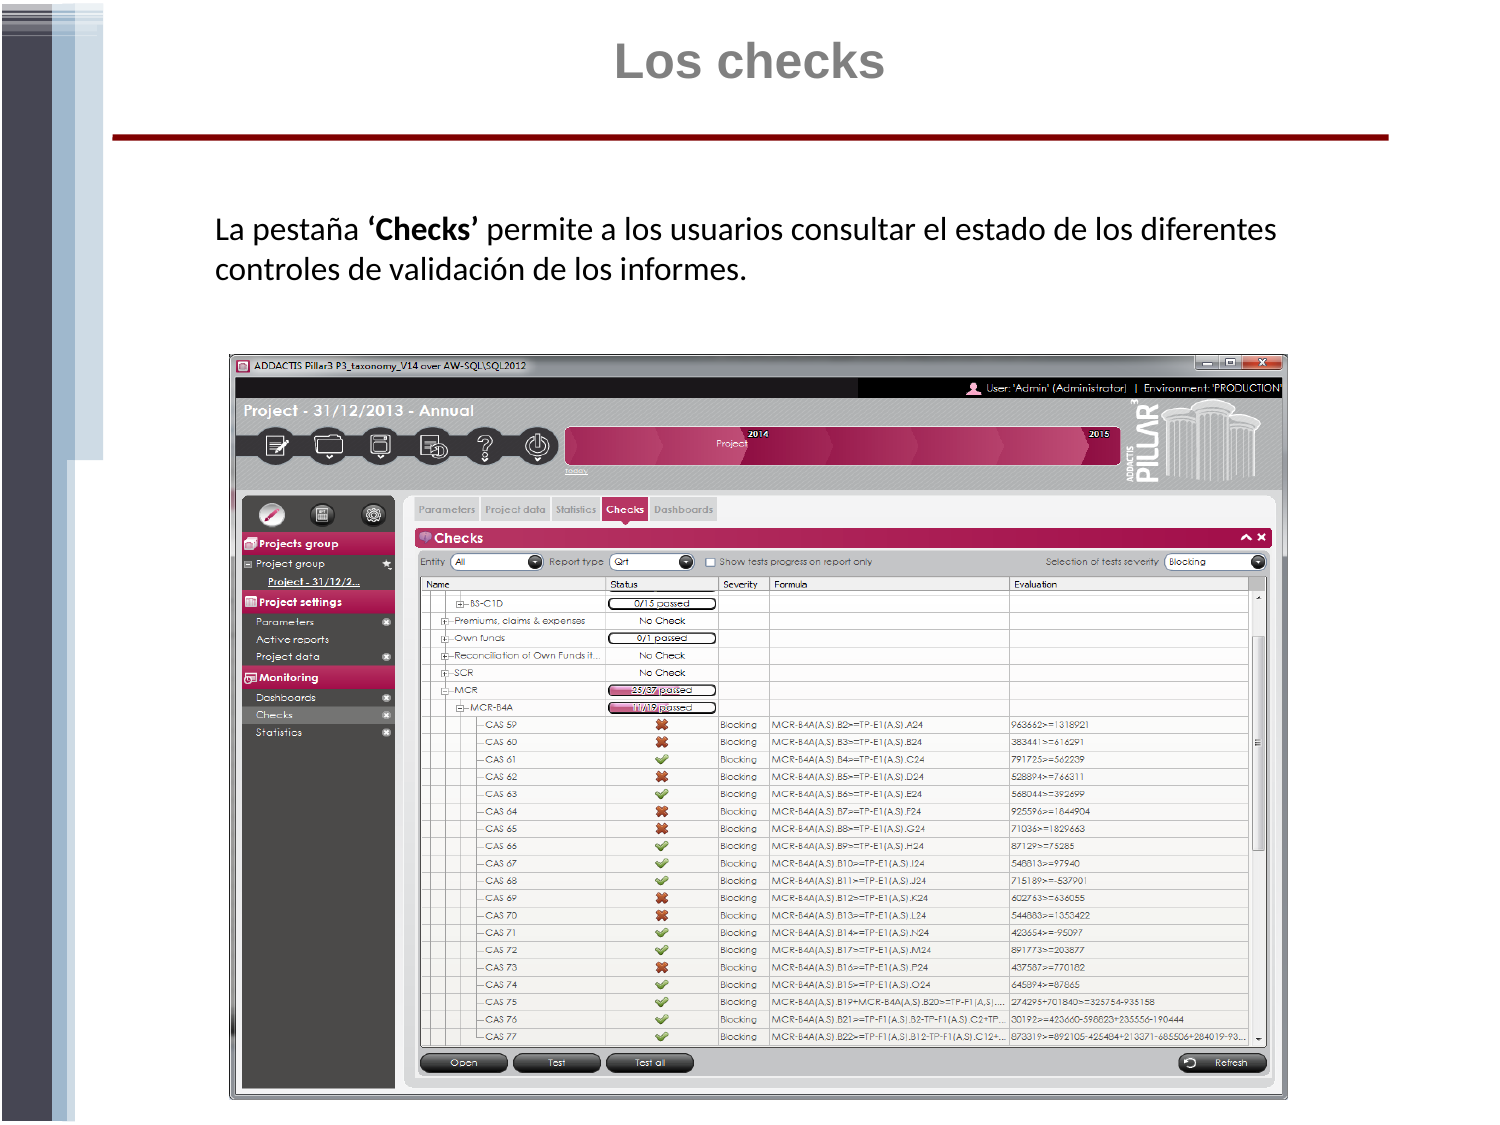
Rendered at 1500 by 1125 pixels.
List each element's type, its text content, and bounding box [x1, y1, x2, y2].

list La pestaña ‘Checks’ permite a los usuarios consultar el estado de los diferentes controles de validación de los informes. [200, 200, 1377, 295]
text_box Los checks [0, 21, 1500, 97]
picture [0, 354, 1288, 1101]
